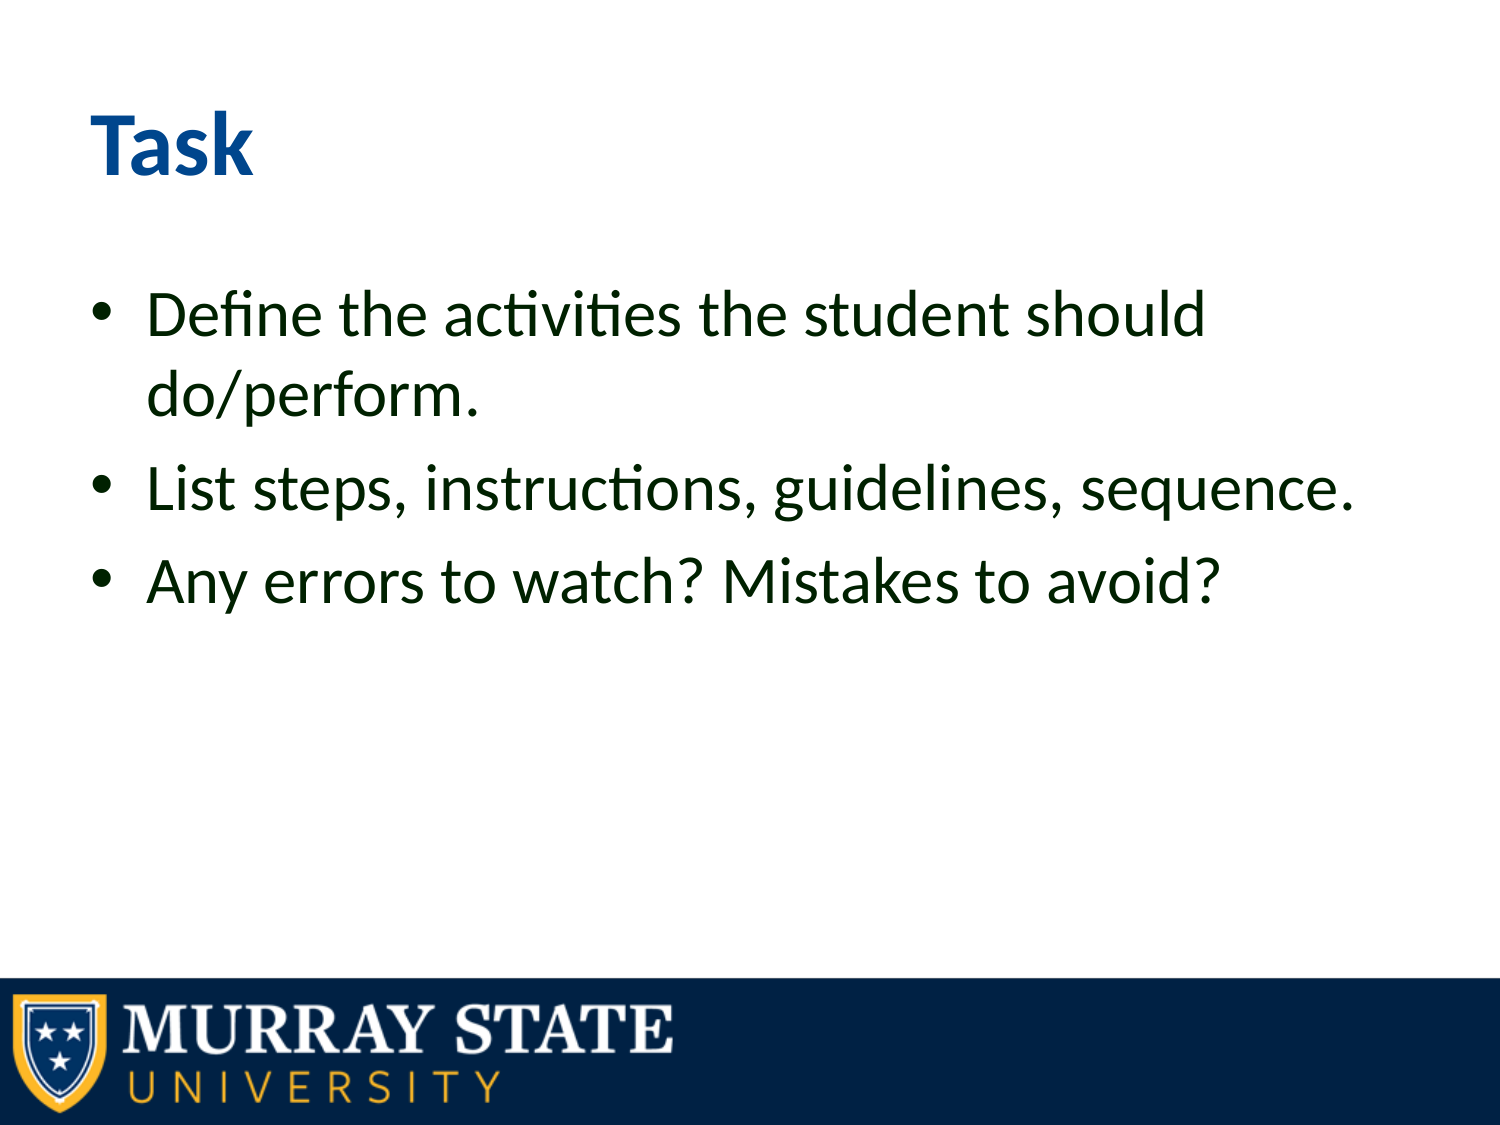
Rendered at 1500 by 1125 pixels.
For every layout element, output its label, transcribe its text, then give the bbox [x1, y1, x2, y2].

list Define the activities the student should do/perform. List steps, instructions, guidelines, sequence. Any errors to watch? Mistakes to avoid? [75, 262, 1425, 1005]
picture [0, 0, 1500, 1125]
title Task [75, 45, 1425, 233]
